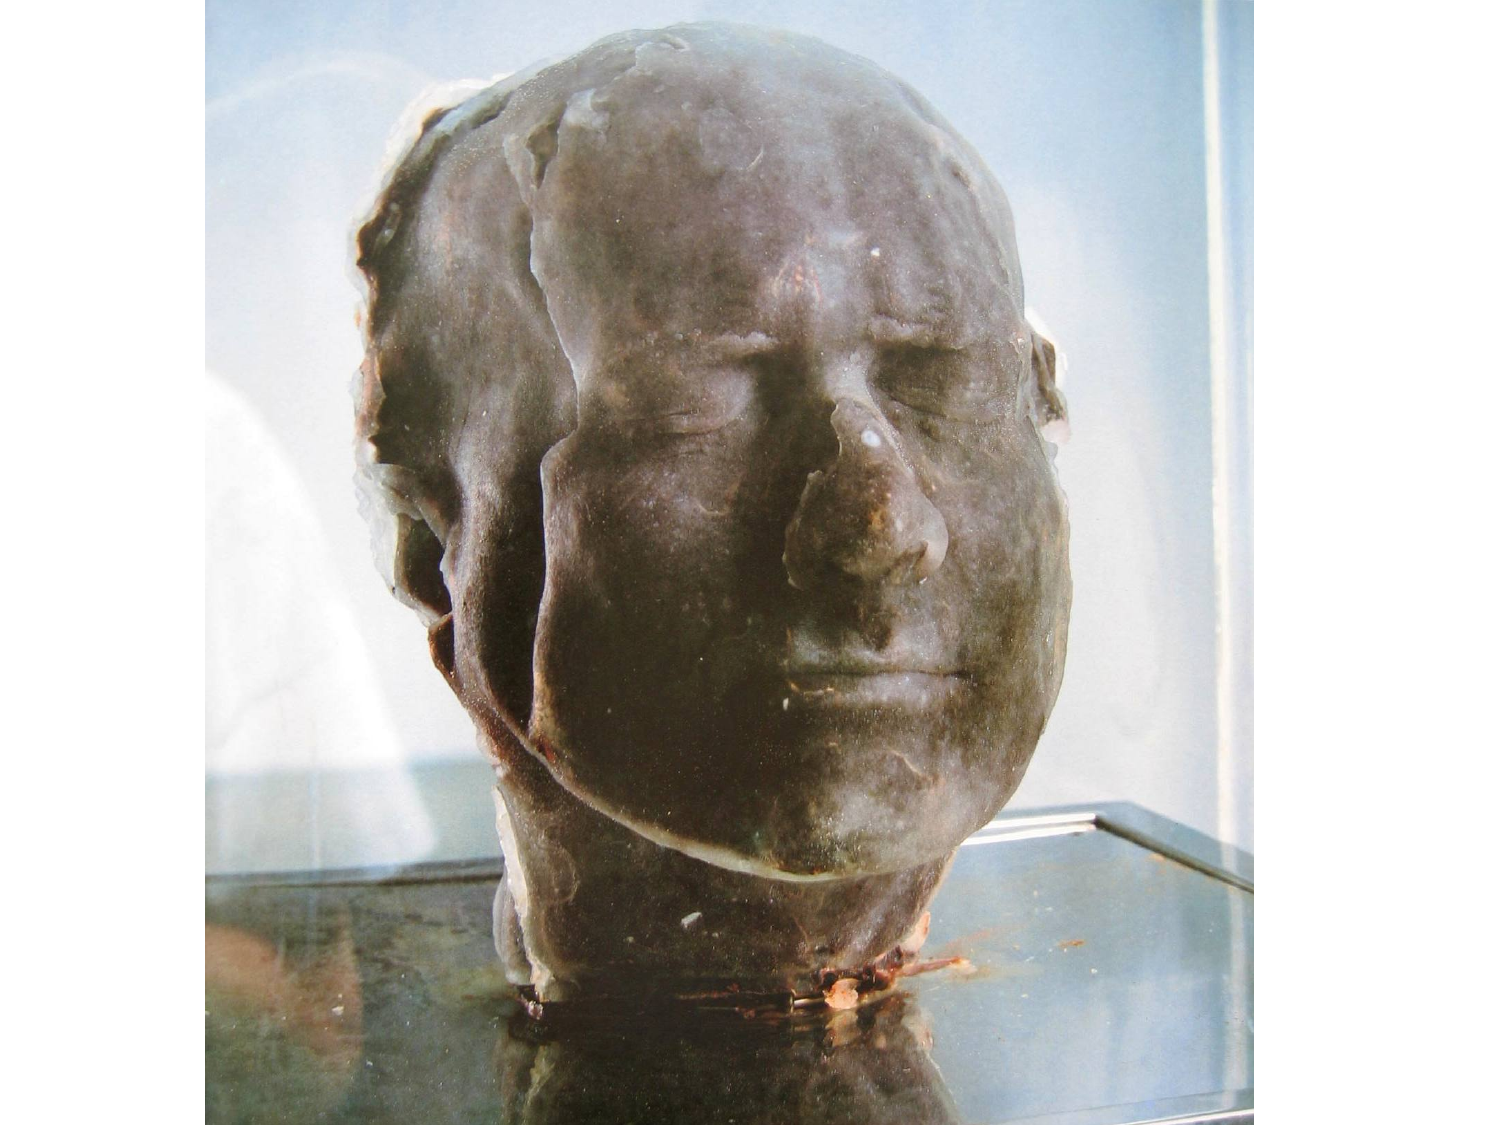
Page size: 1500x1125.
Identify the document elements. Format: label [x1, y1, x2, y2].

list [205, 0, 1255, 1125]
